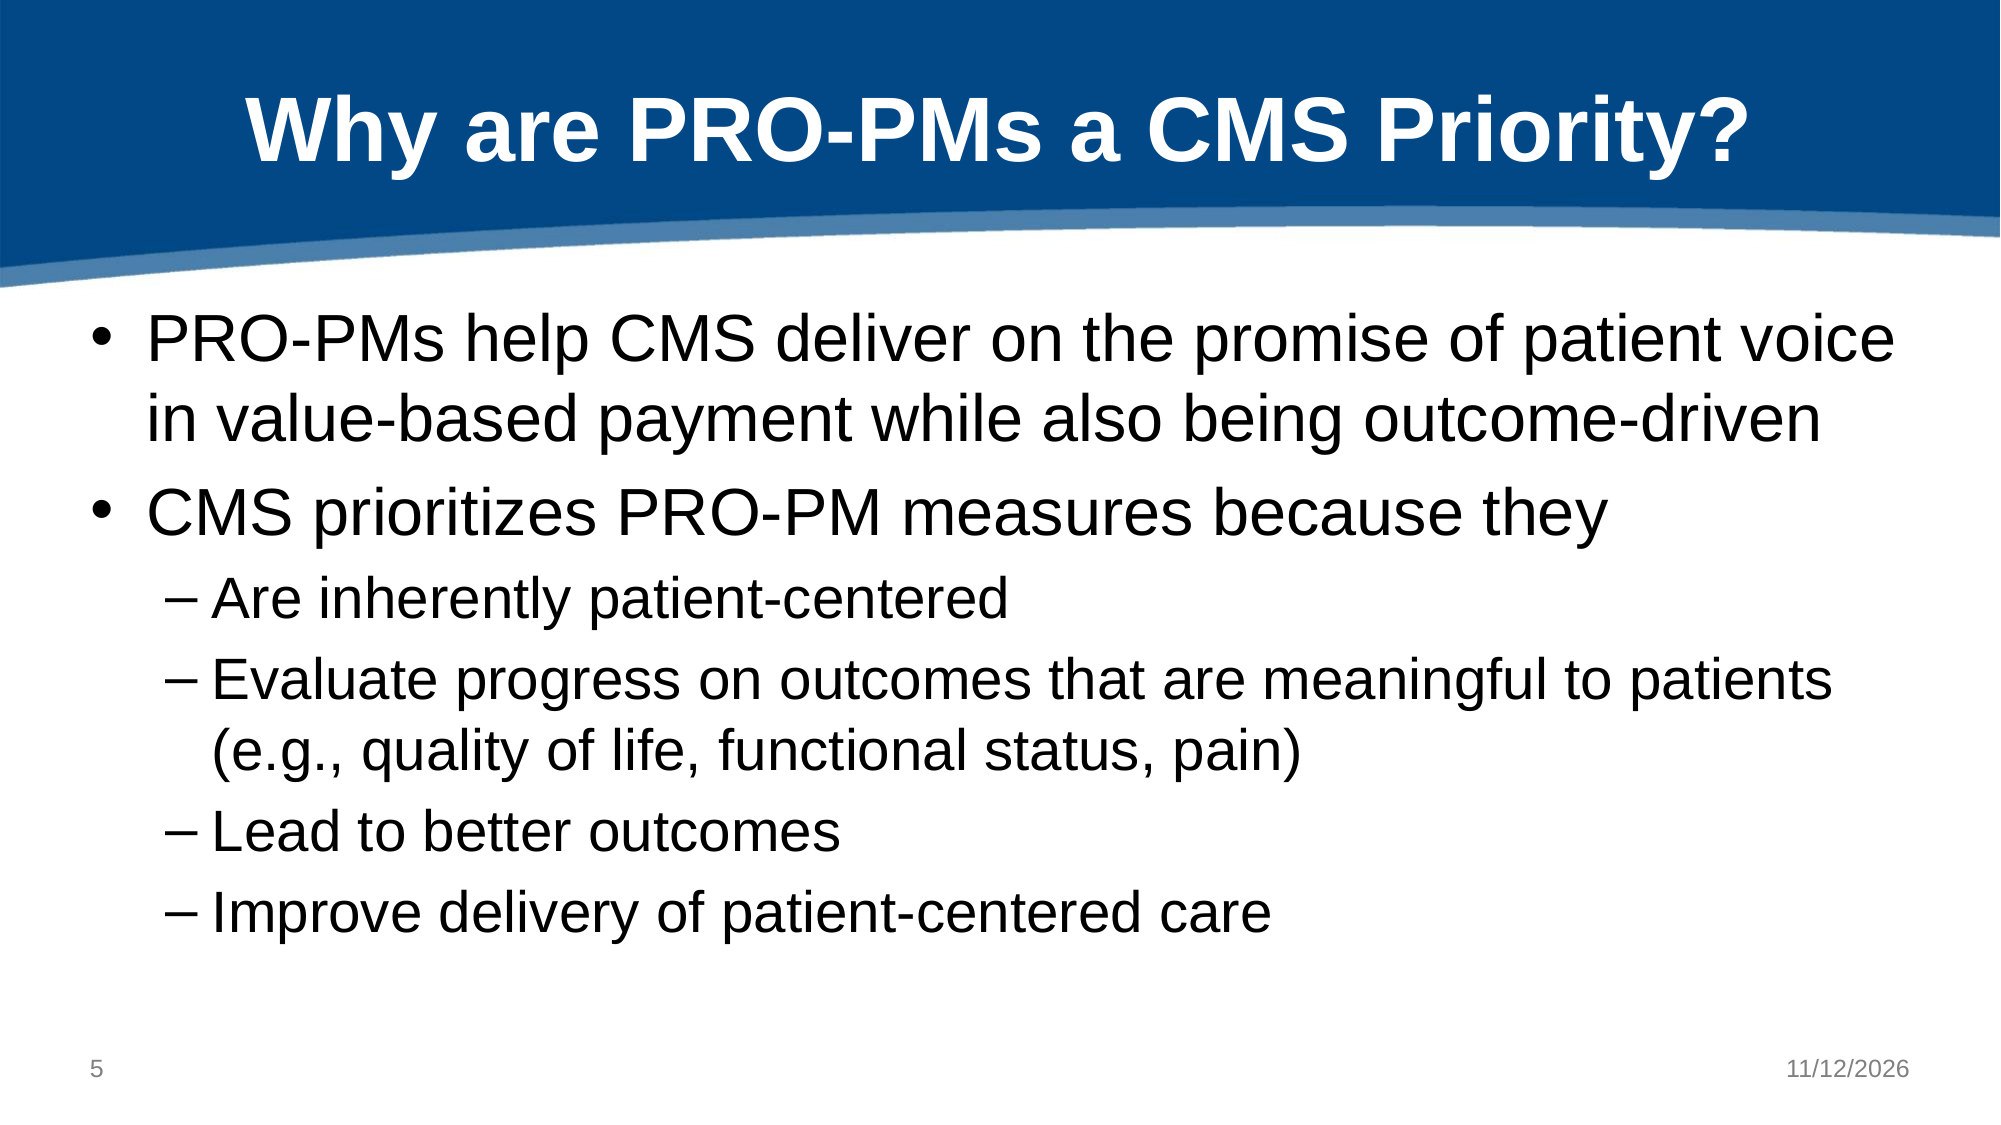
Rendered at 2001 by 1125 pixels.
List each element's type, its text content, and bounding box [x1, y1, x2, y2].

title Why are PRO-PMs a CMS Priority? [75, 12, 1925, 238]
slide_number 5 [75, 1037, 300, 1098]
picture [0, 0, 2000, 320]
list PRO-PMs help CMS deliver on the promise of patient voice in value-based payment while also being outcome-driven CMS prioritizes PRO-PM measures because they Are inherently patient-centered Evaluate progress on outcomes that are meaningful to patients (e.g., quality of life, functional status, pain) Lead to better outcomes Improve delivery of patient-centered care [75, 287, 1925, 1038]
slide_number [1674, 1037, 1925, 1098]
